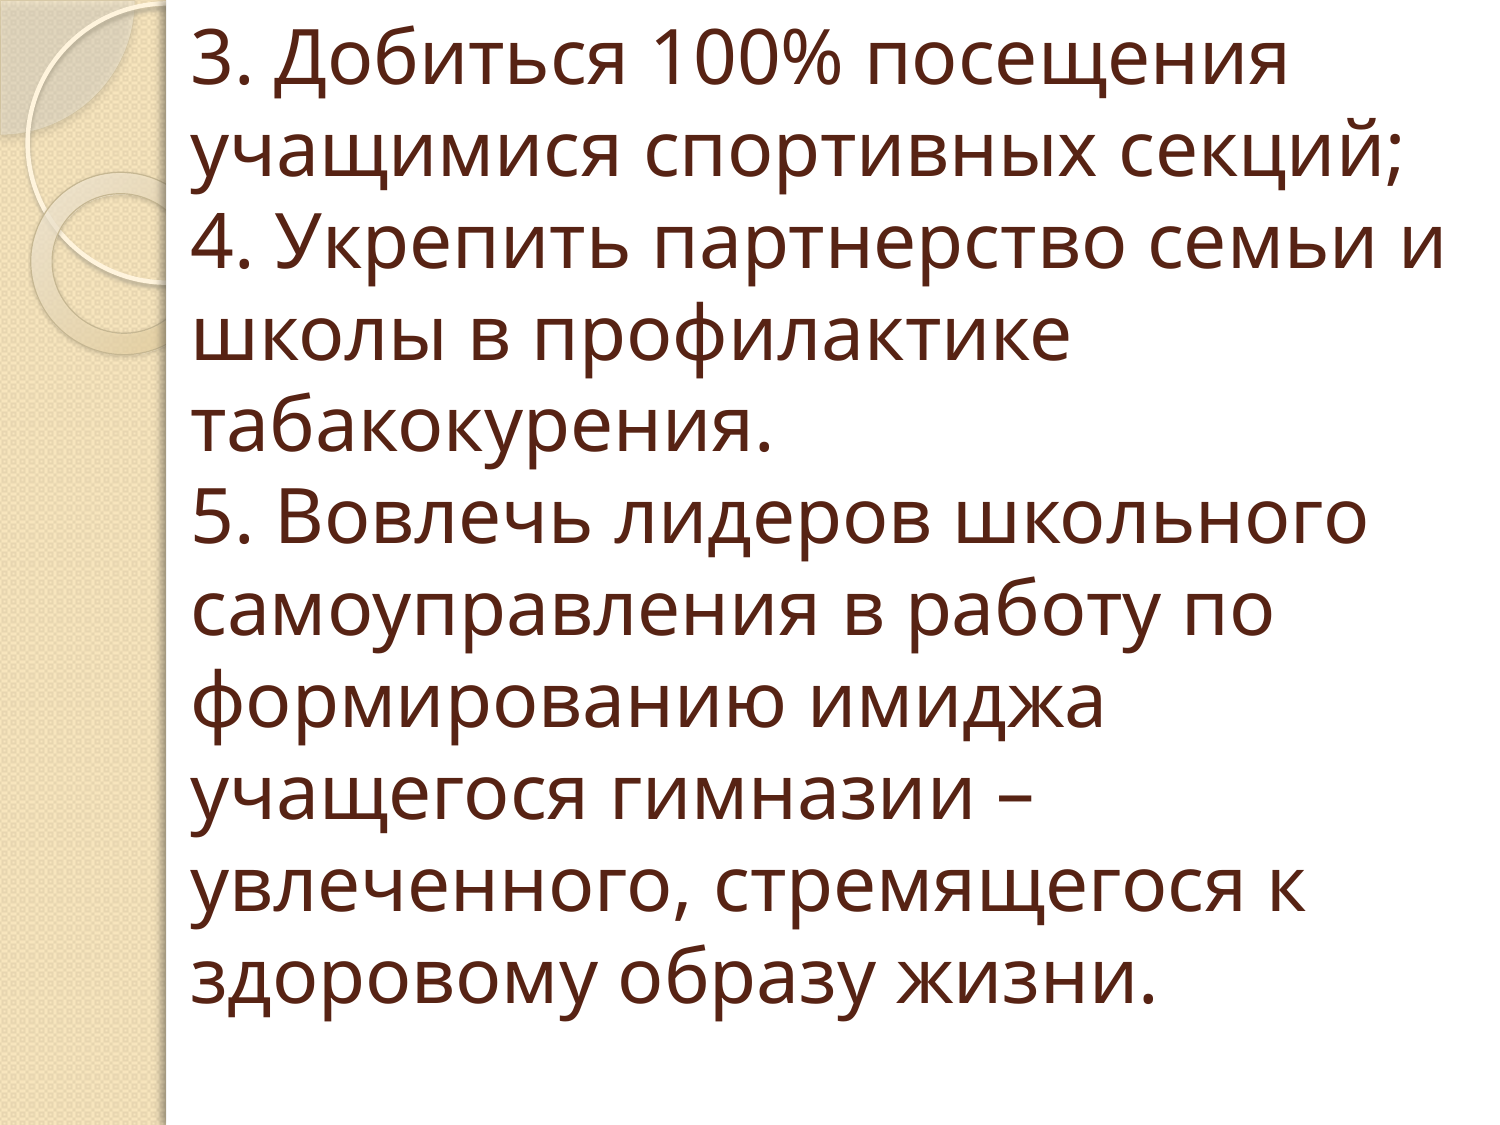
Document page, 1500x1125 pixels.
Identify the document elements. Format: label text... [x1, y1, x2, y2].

title 3. Добиться 100% посещения учащимися спортивных секций; 4. Укрепить партнерство семьи и школы в профилактике табакокурения. 5. Вовлечь лидеров школьного самоуправления в работу по формированию имиджа учащегося гимназии – увлеченного, стремящегося к здоровому образу жизни. [175, 0, 1466, 1125]
